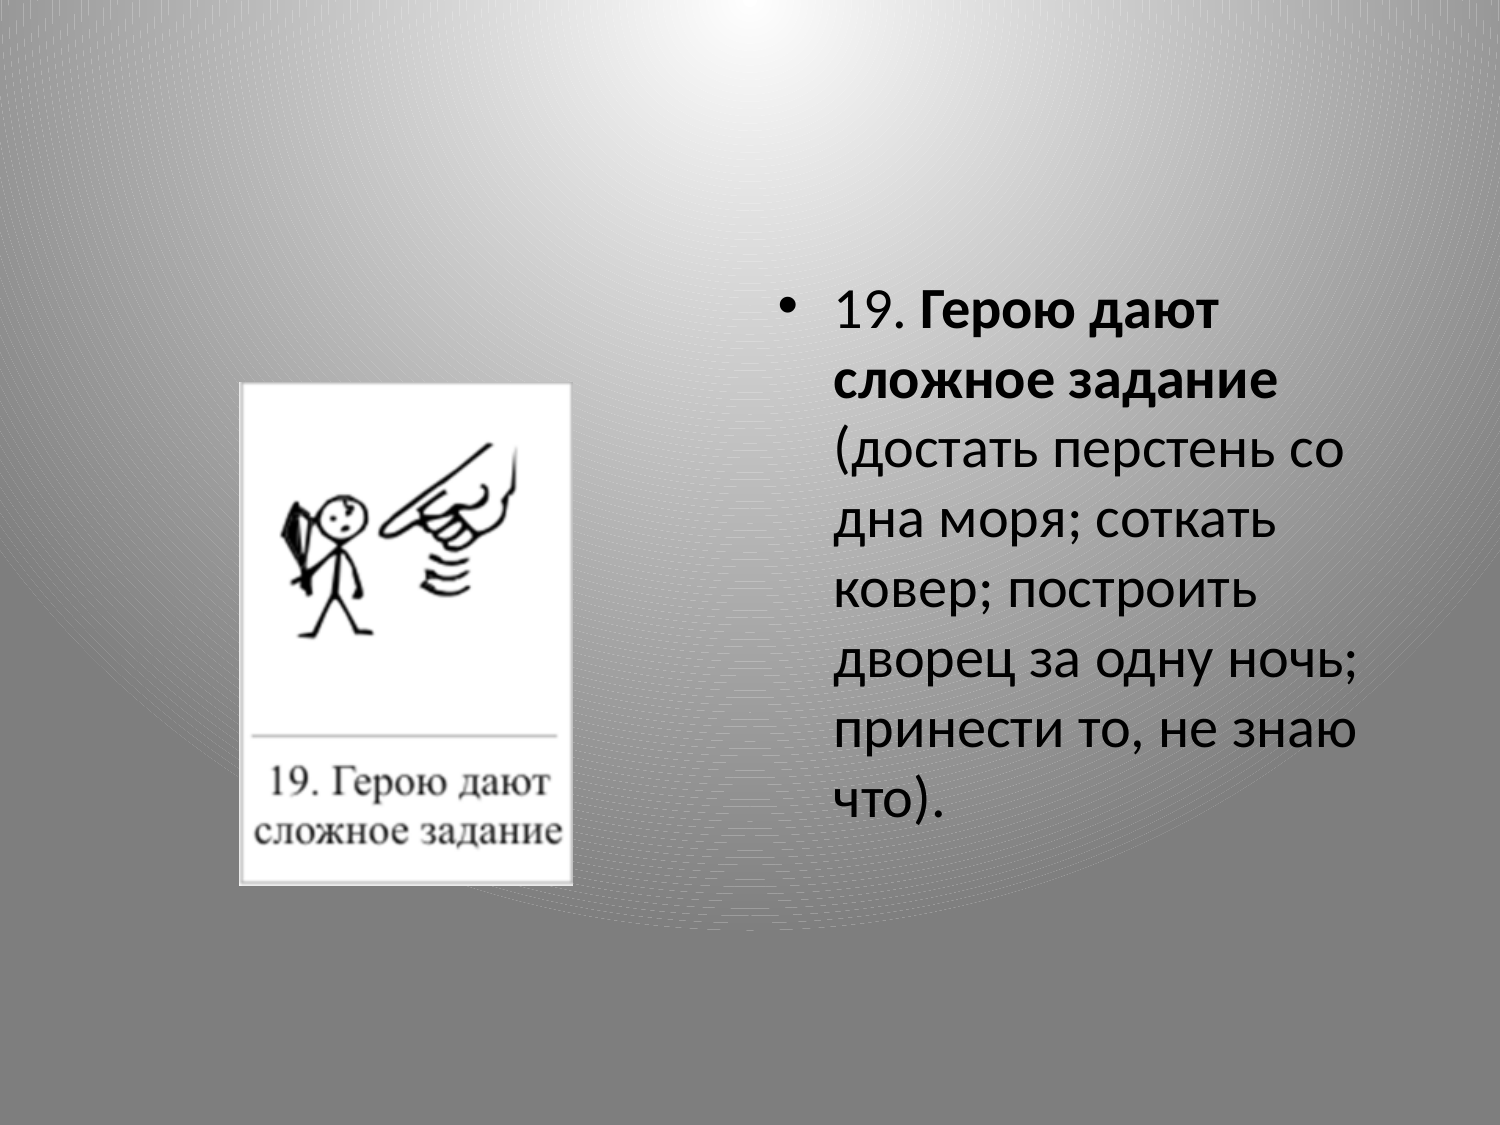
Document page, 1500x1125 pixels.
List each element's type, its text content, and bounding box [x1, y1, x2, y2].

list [239, 381, 573, 886]
list 19. Герою дают сложное задание (достать перстень со дна моря; соткать ковер; построить дворец за одну ночь; принести то, не знаю что). [762, 262, 1425, 1005]
